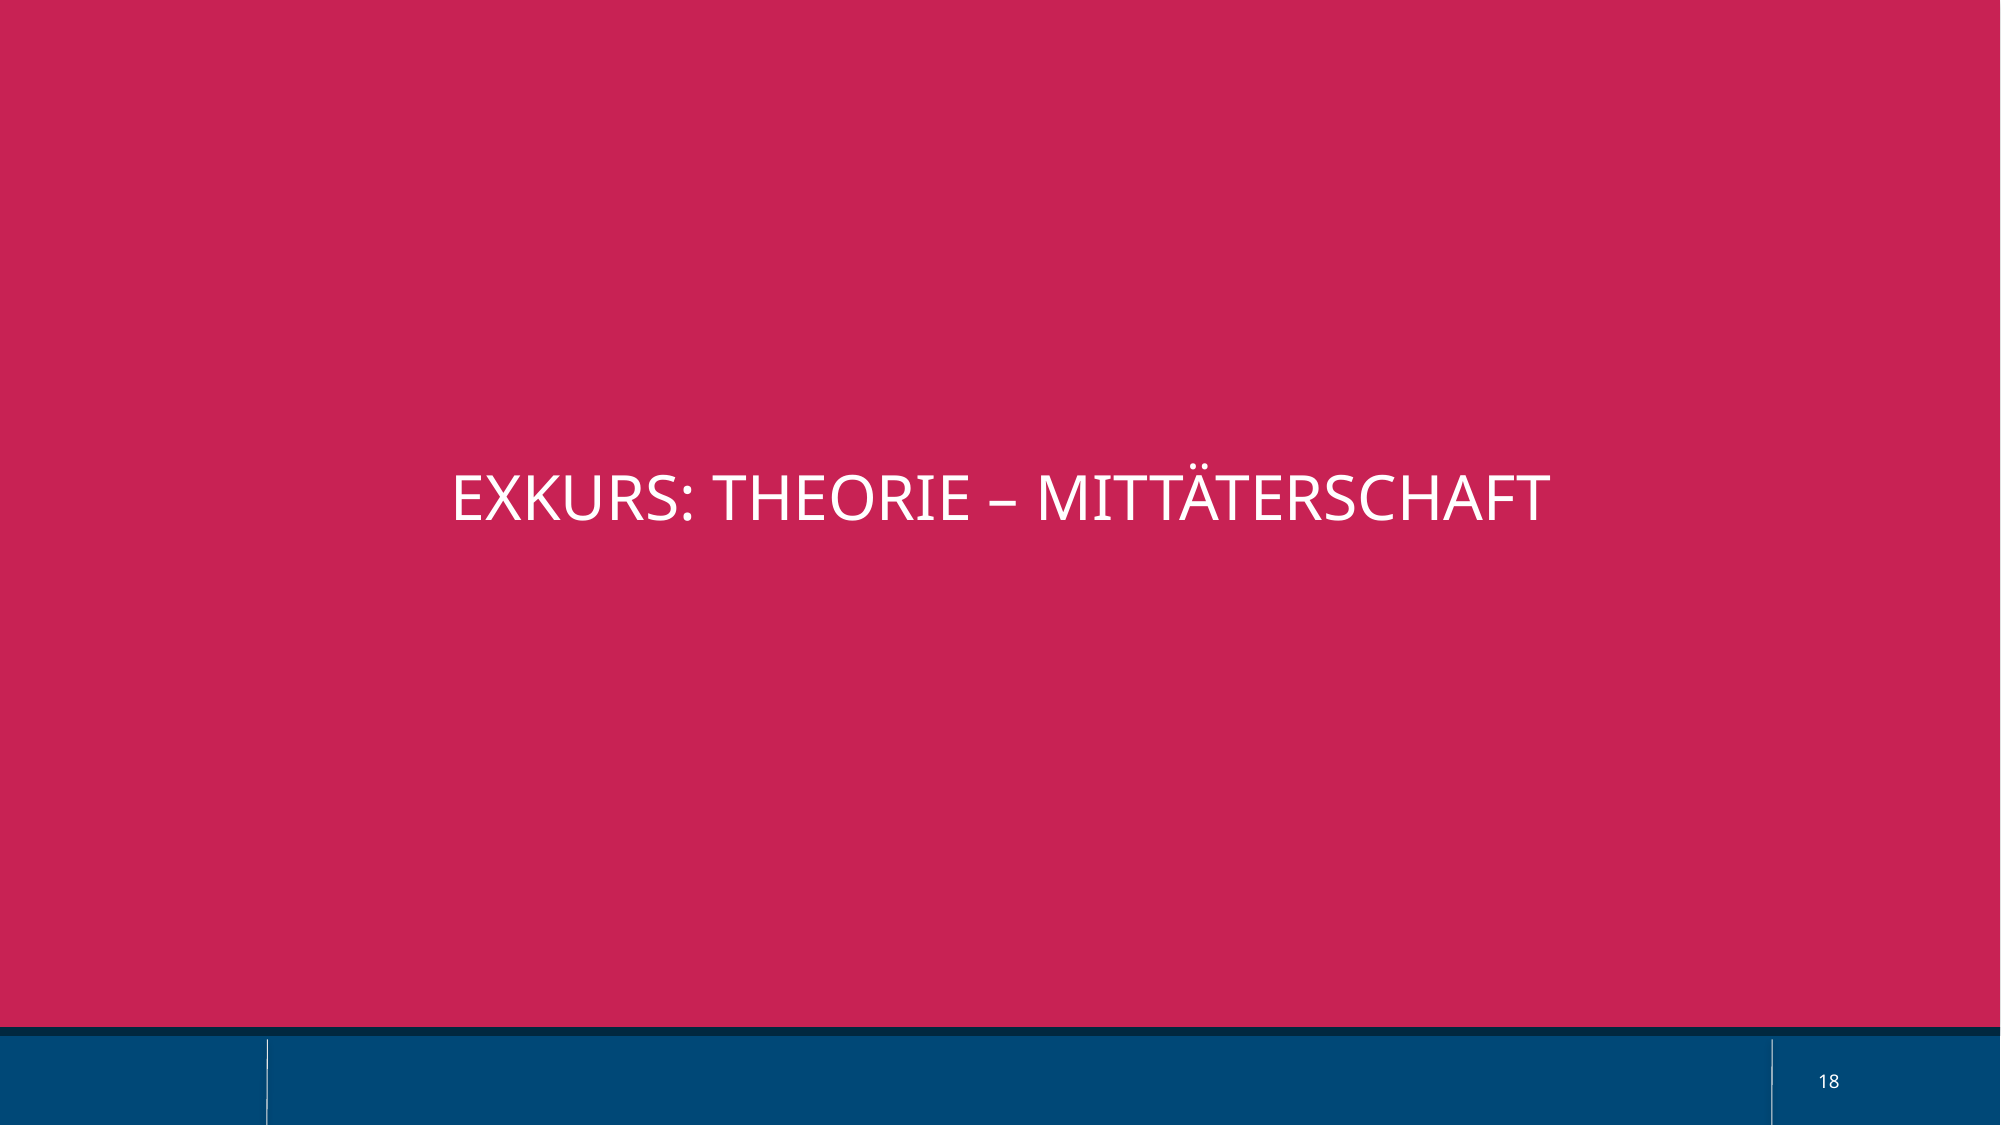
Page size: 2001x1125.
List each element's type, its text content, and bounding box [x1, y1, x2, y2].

slide_number 18 [1803, 1052, 2000, 1113]
list EXKURS: THEORIE – MITTÄTERSCHAFT [0, 450, 2000, 565]
